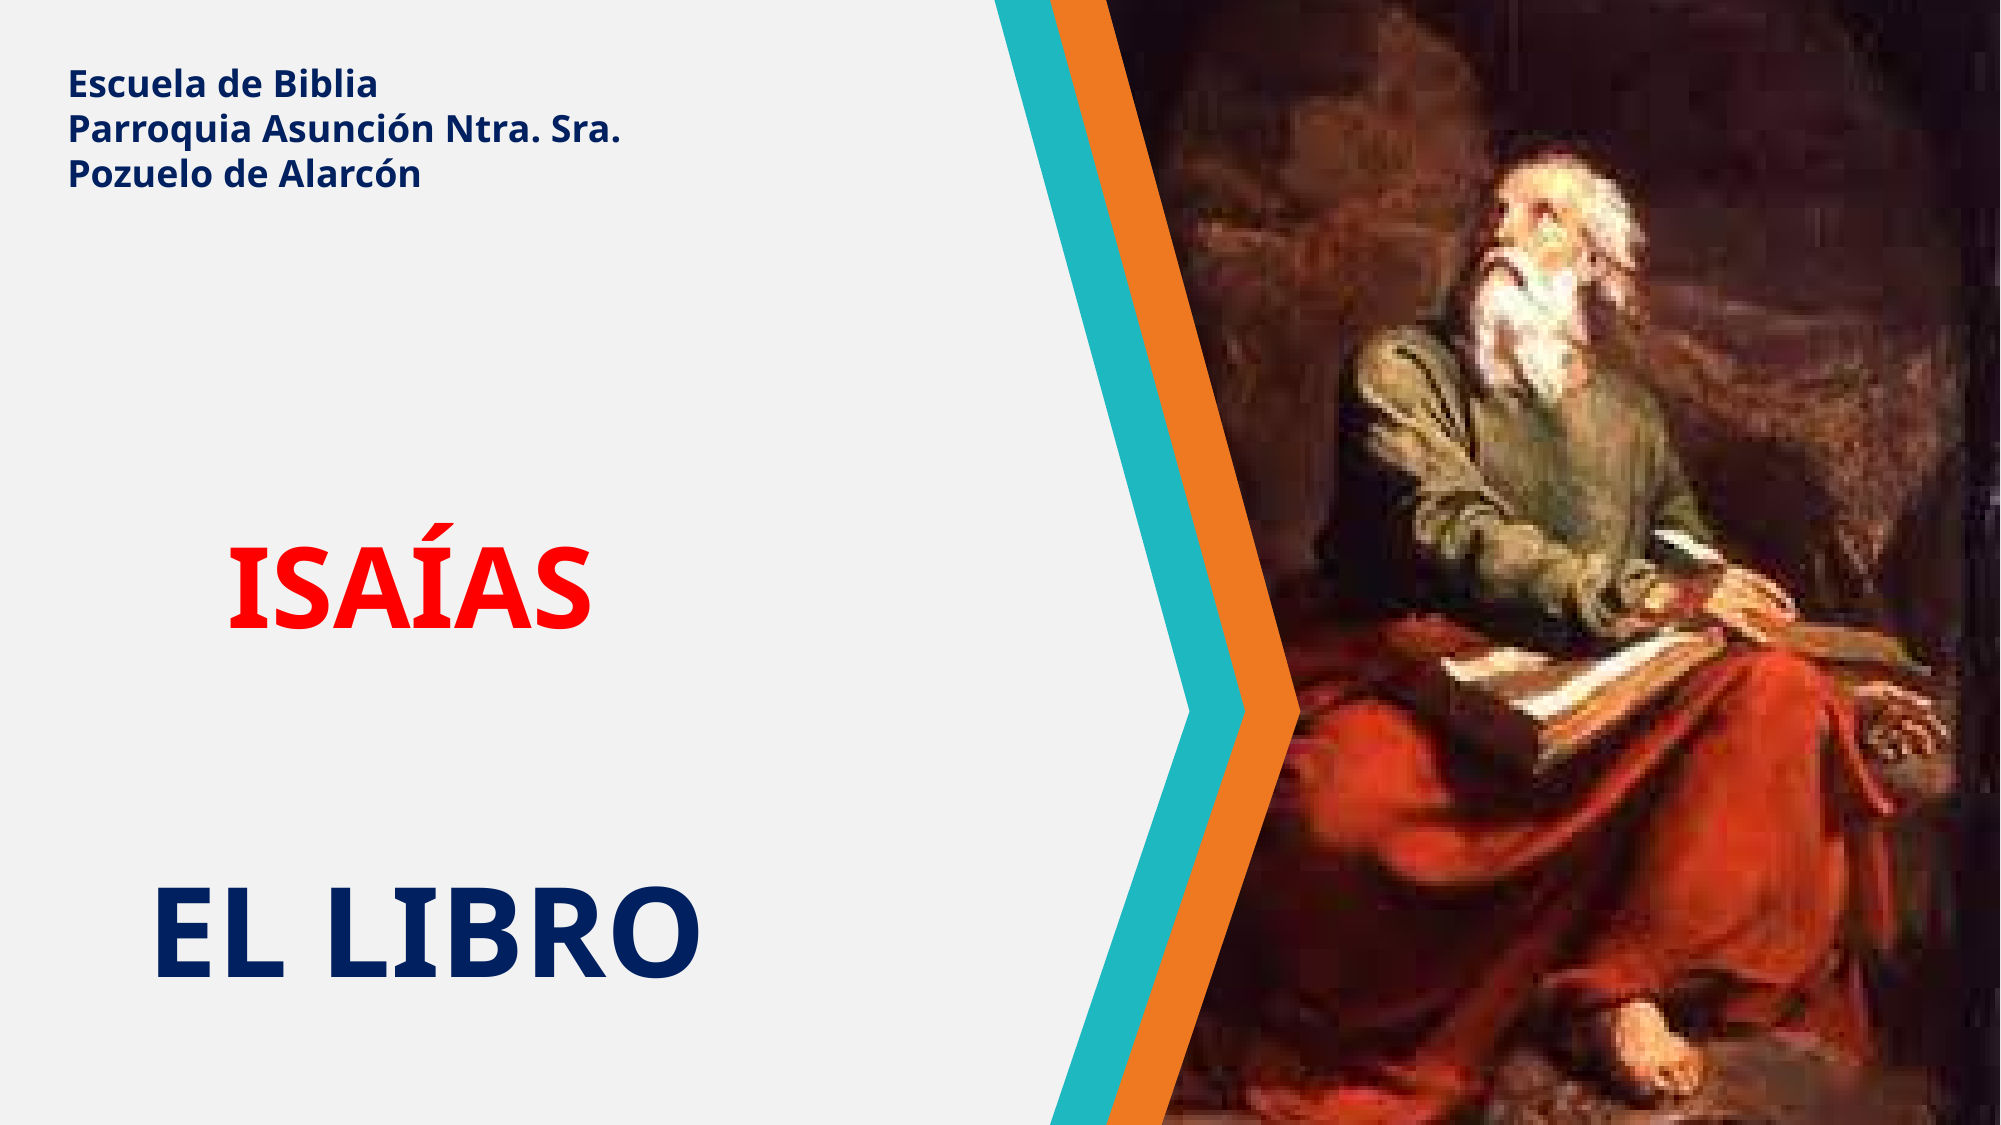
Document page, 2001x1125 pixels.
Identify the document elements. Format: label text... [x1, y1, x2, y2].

title ISAÍAS [212, 464, 673, 661]
picture [1106, 0, 2000, 1125]
text_box Escuela de Biblia Parroquia Asunción Ntra. Sra. Pozuelo de Alarcón [52, 52, 1053, 203]
subtitle EL LIBRO [132, 764, 973, 1027]
